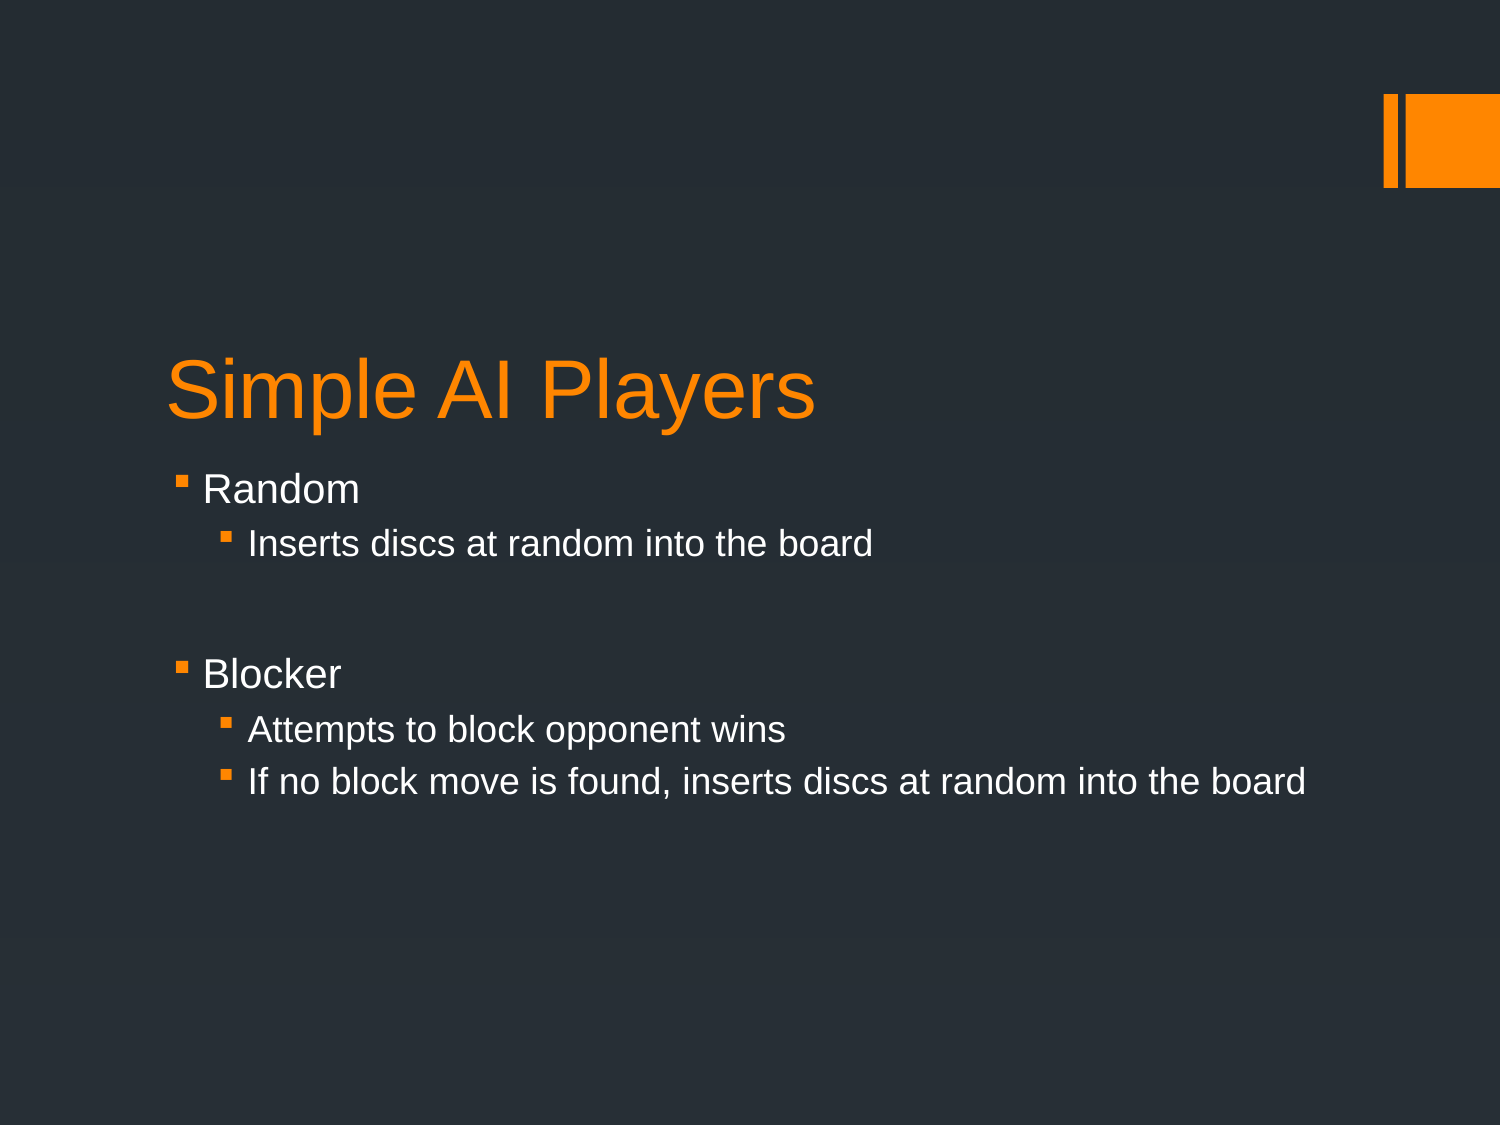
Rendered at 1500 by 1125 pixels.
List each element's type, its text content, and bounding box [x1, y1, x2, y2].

list Random Inserts discs at random into the board Blocker Attempts to block opponent wins If no block move is found, inserts discs at random into the board [150, 454, 1350, 1035]
title Simple AI Players [150, 253, 1350, 443]
